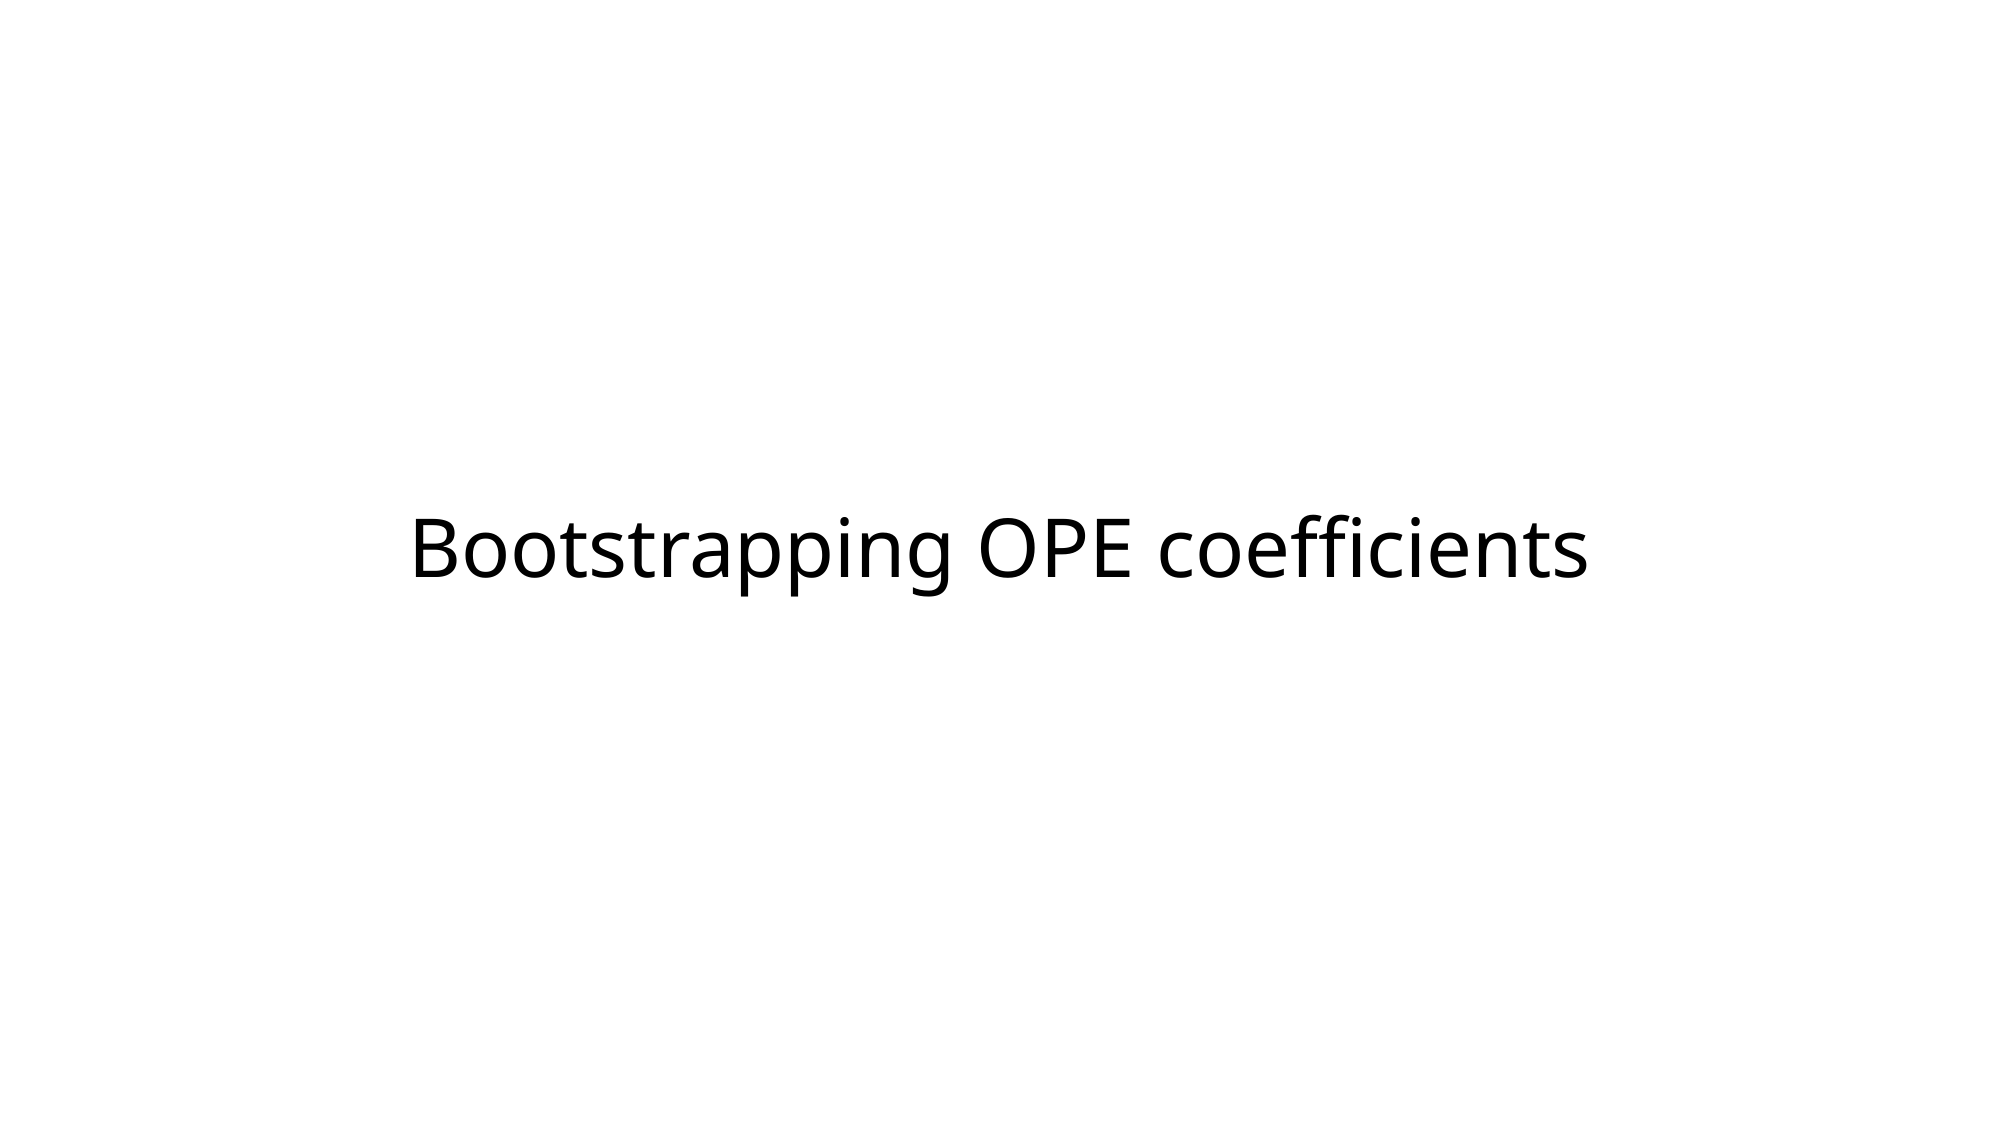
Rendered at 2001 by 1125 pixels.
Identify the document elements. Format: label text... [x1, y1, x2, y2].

title Bootstrapping OPE coefficients [359, 475, 1641, 615]
